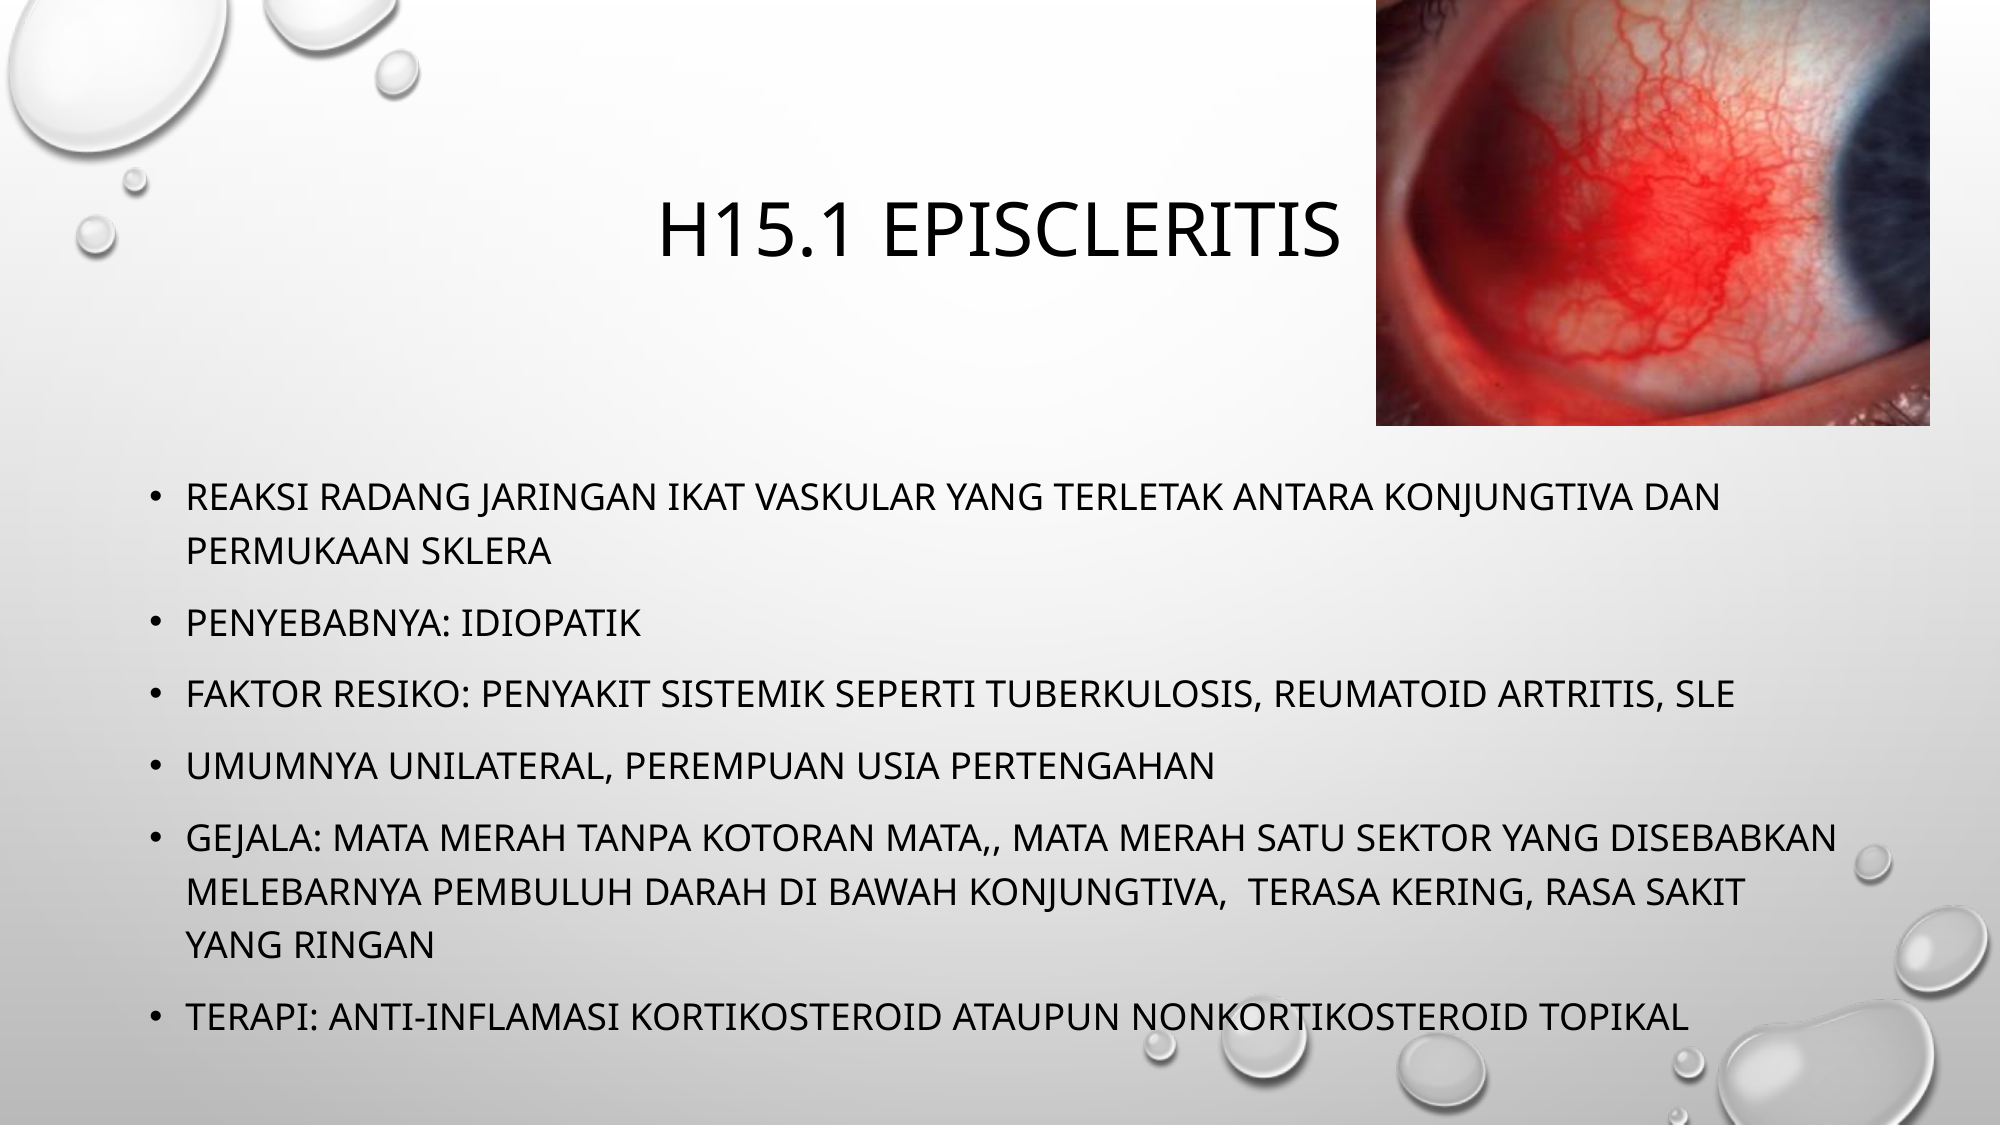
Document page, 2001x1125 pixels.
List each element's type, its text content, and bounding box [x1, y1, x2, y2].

list Reaksi radang jaringan ikat vaskular yang terletak antara konjungtiva dan permukaan sklera Penyebabnya: idiopatik Faktor resiko: penyakit sistemik seperti tuberkulosis, reumatoid artritis, SLE Umumnya unilateral, perempuan usia pertengahan Gejala: mata merah tanpa kotoran mata,, mata merah satu sektor yang disebabkan melebarnya pembuluh darah di bawah konjungtiva, terasa kering, rasa sakit yang ringan Terapi: anti-inflamasi kortikosteroid ataupun nonkortikosteroid topikal [134, 457, 1868, 1054]
title H15.1 Episcleritis [149, 101, 1370, 364]
picture [0, 0, 2000, 1125]
